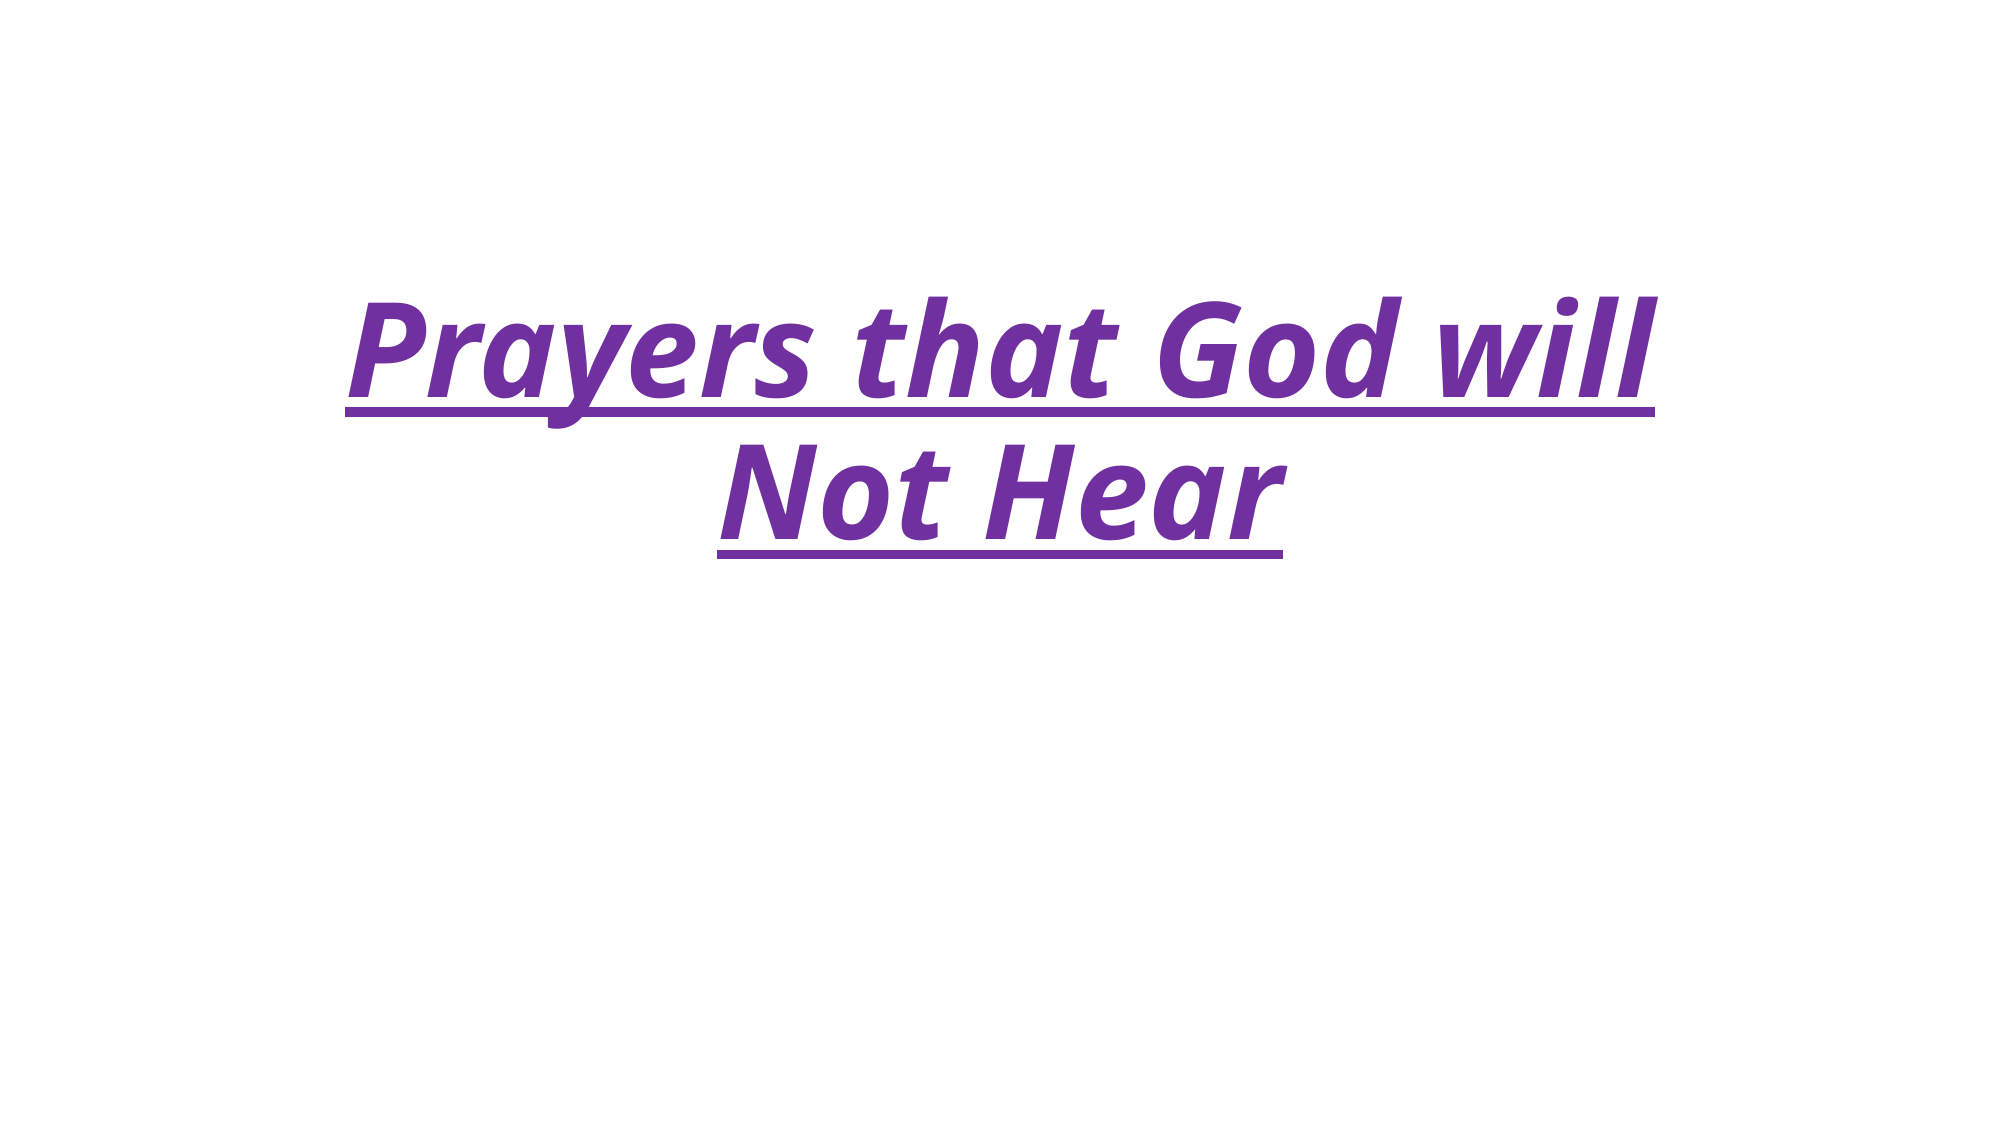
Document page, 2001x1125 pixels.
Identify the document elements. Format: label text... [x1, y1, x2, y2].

title Prayers that God will Not Hear [249, 184, 1750, 576]
